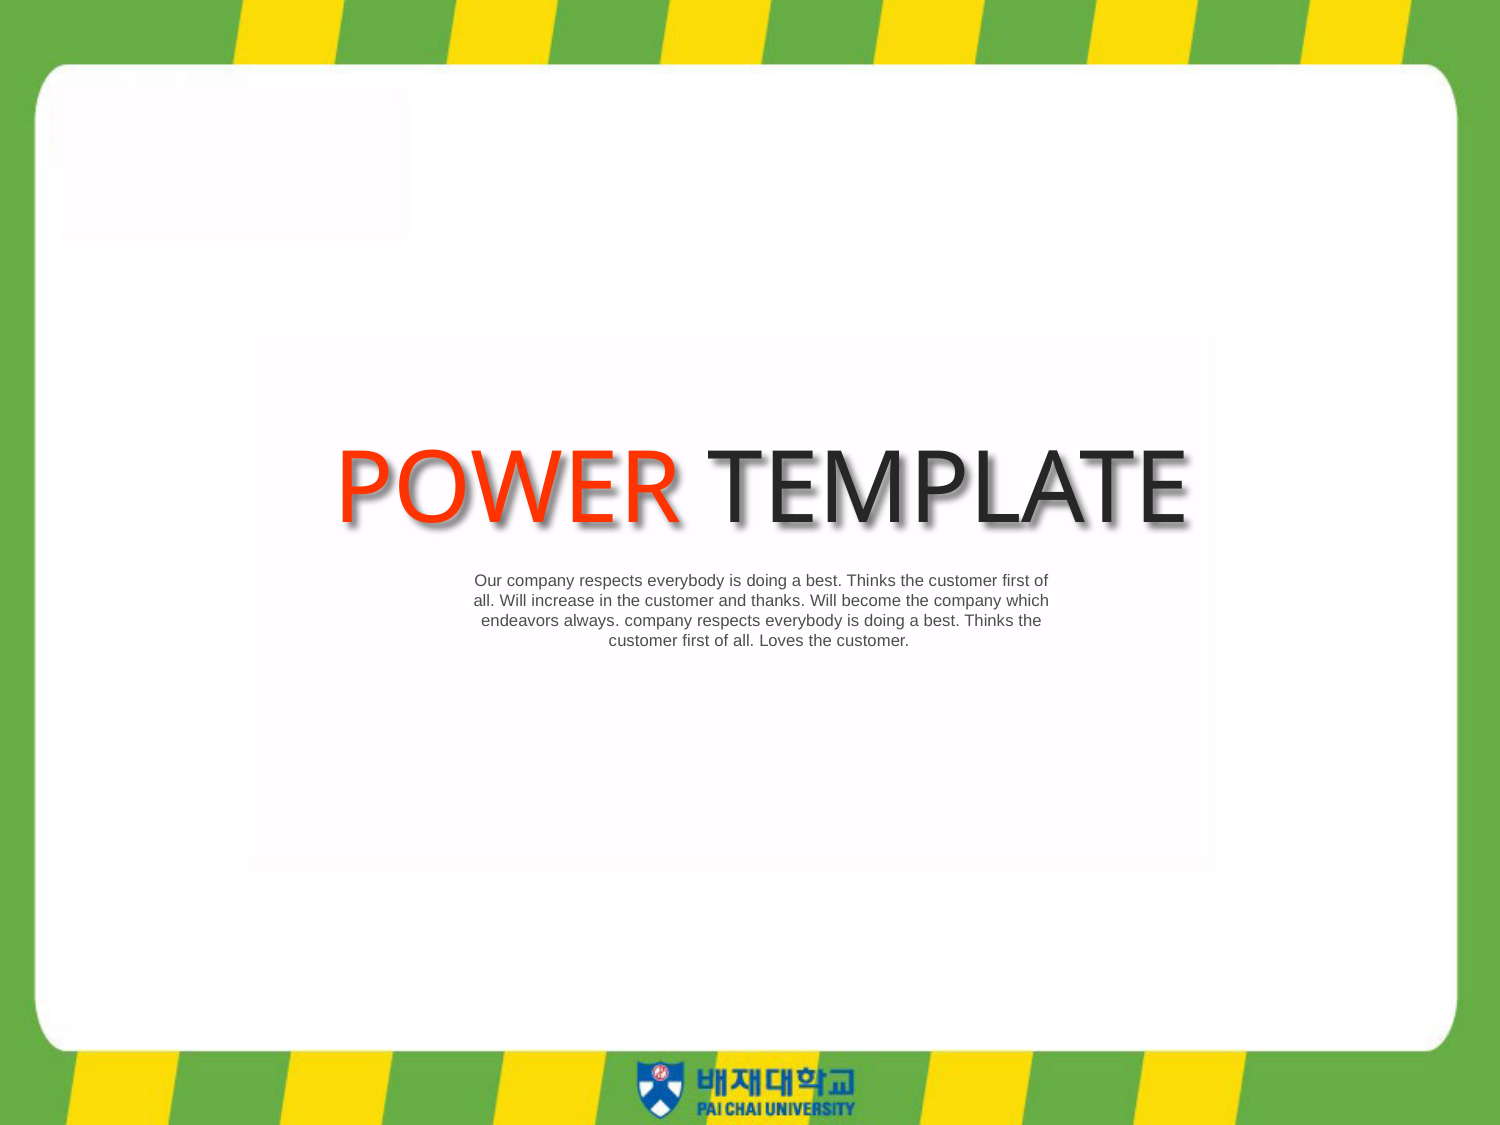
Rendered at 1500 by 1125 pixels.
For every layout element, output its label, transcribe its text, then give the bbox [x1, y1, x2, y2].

picture [0, 0, 1500, 1125]
title POWER TEMPLATE [289, 373, 1235, 593]
text_box Our company respects everybody is doing a best. Thinks the customer first of all. Will increase in the customer and thanks. Will become the company which endeavors always. company respects everybody is doing a best. Thinks the customer first of all. Loves the customer. [454, 562, 1069, 657]
